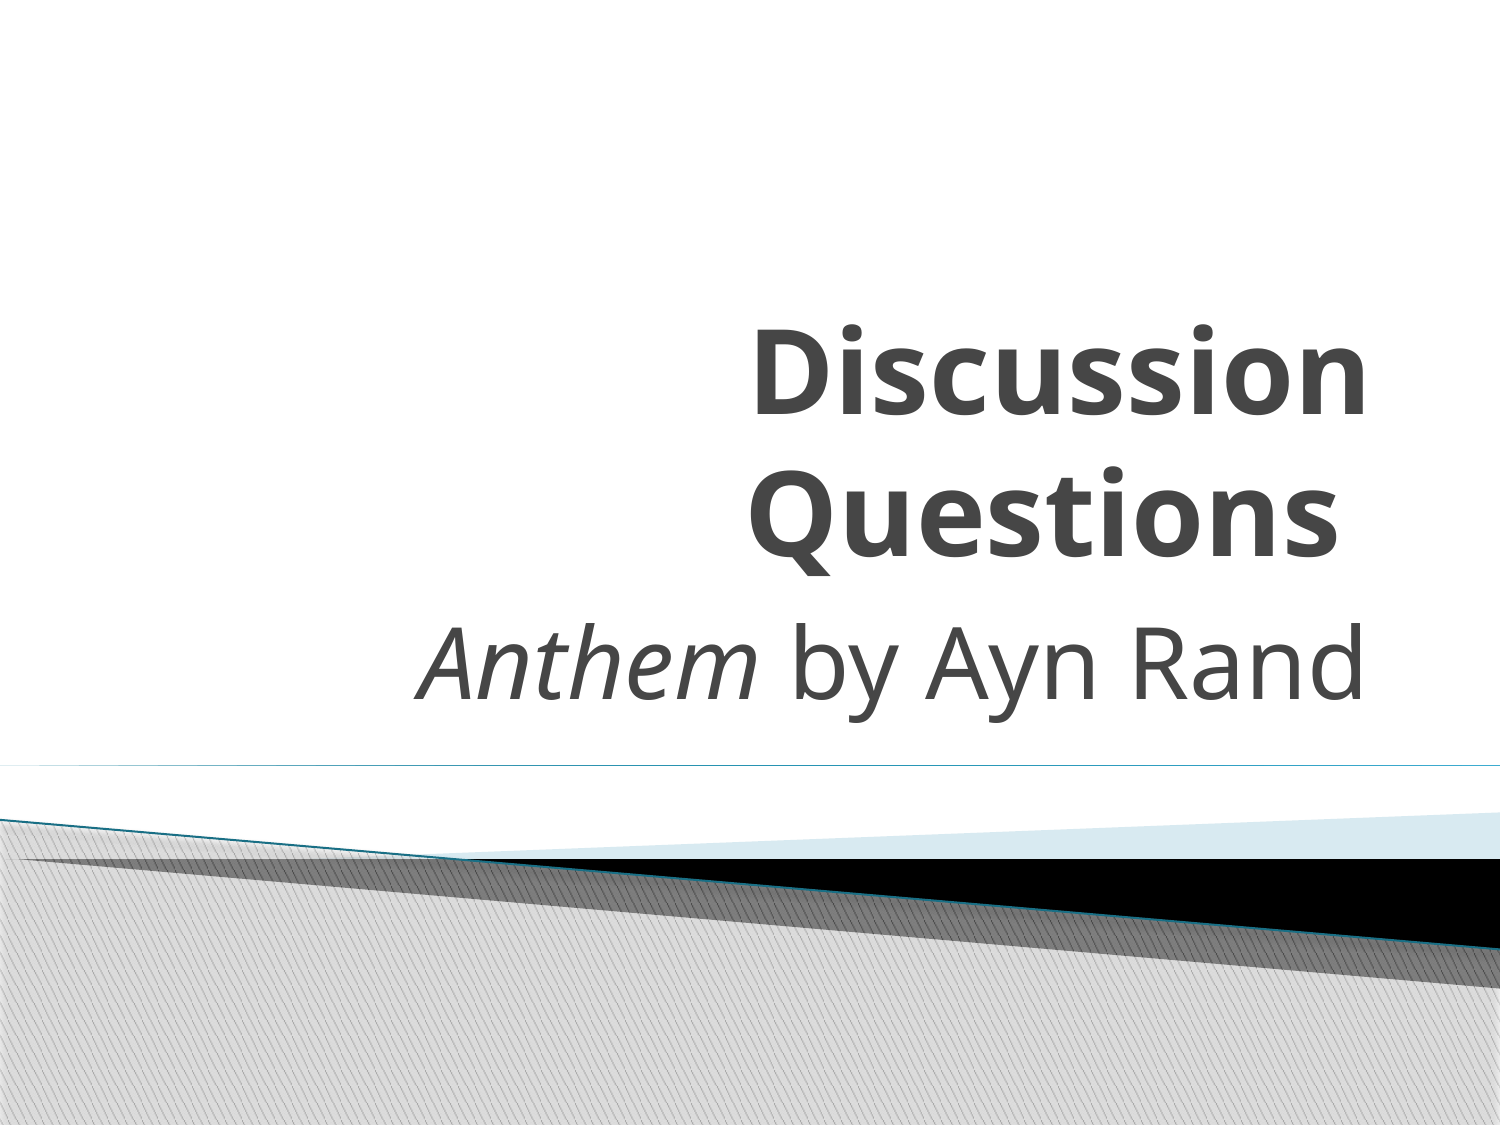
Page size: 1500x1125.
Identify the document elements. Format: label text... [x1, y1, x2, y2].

title Discussion Questions [112, 287, 1388, 588]
picture [5, 859, 1500, 989]
subtitle Anthem by Ayn Rand [112, 592, 1388, 790]
